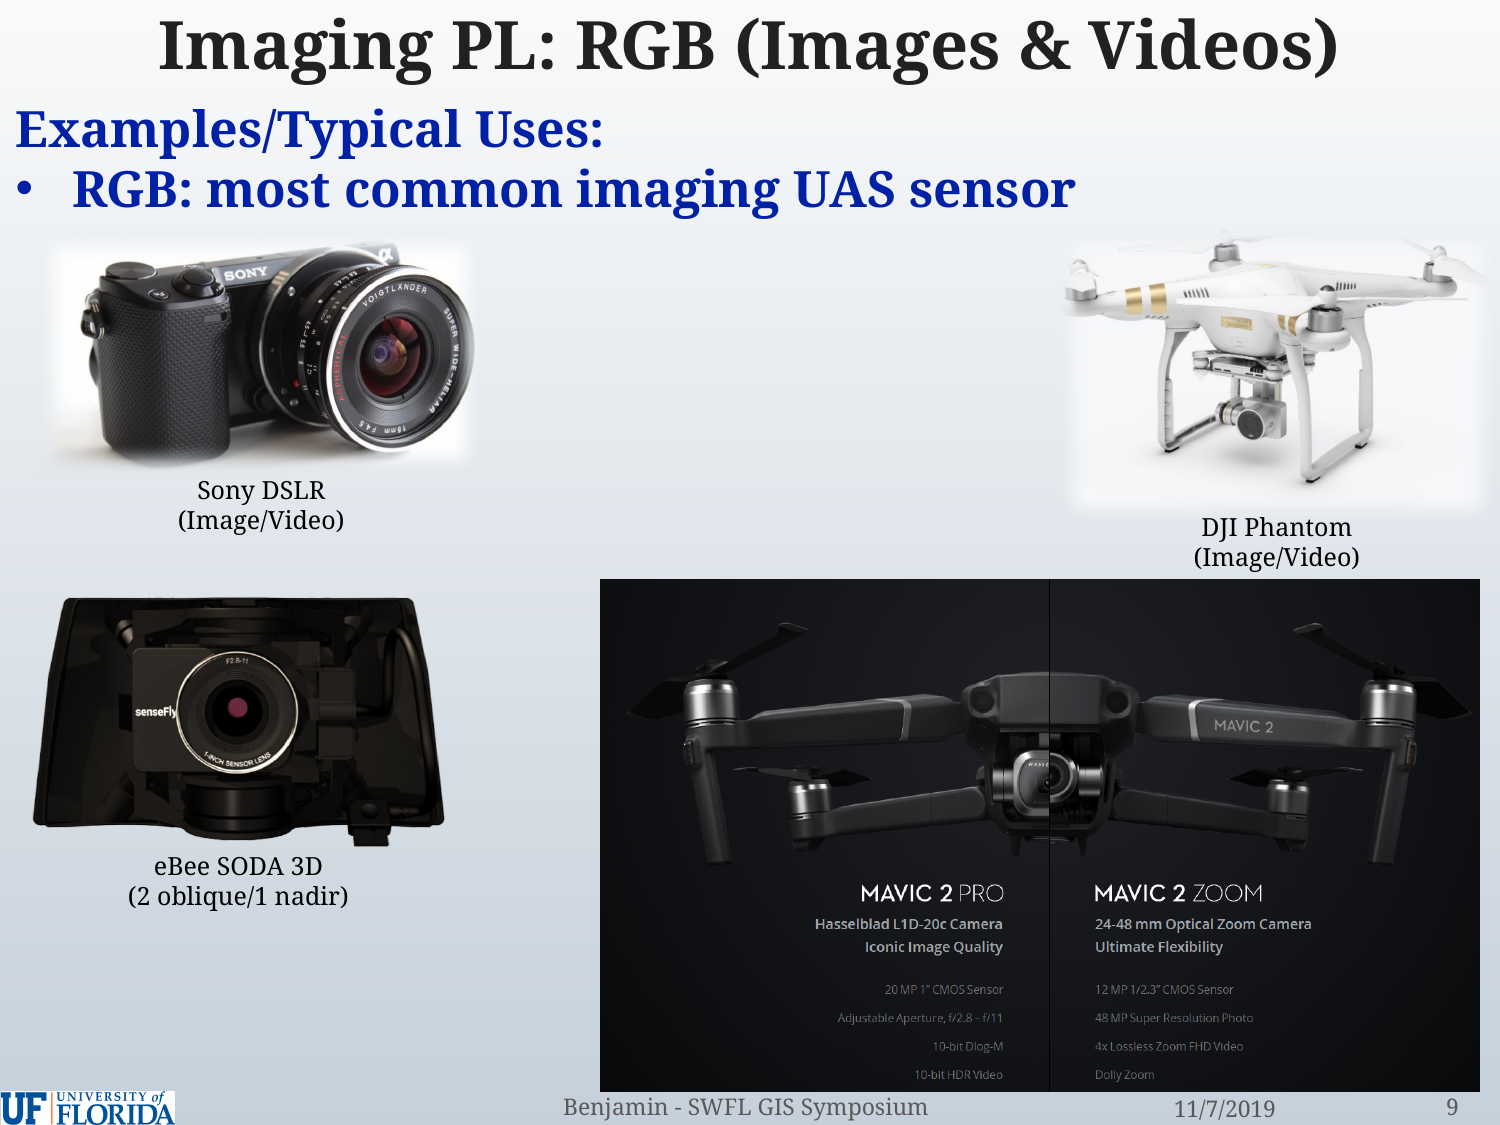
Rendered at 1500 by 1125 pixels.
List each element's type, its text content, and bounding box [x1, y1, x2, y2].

picture [1053, 225, 1500, 528]
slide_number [1050, 1099, 1393, 1125]
text_box Examples/Typical Uses: RGB: most common imaging UAS sensor [0, 89, 1300, 225]
text_box DJI Phantom (Image/Video) [1144, 536, 1410, 577]
picture [600, 578, 1480, 1092]
picture [34, 229, 485, 478]
slide_number 9 [1407, 1091, 1500, 1125]
text_box Sony DSLR (Image/Video) [128, 494, 395, 542]
title Imaging PL: RGB (Images & Videos) [0, 0, 1500, 90]
picture [25, 591, 452, 851]
text_box eBee SODA 3D (2 oblique/1 nadir) [105, 870, 372, 919]
footer Benjamin - SWFL GIS Symposium [516, 1091, 984, 1125]
picture [1, 1091, 175, 1125]
